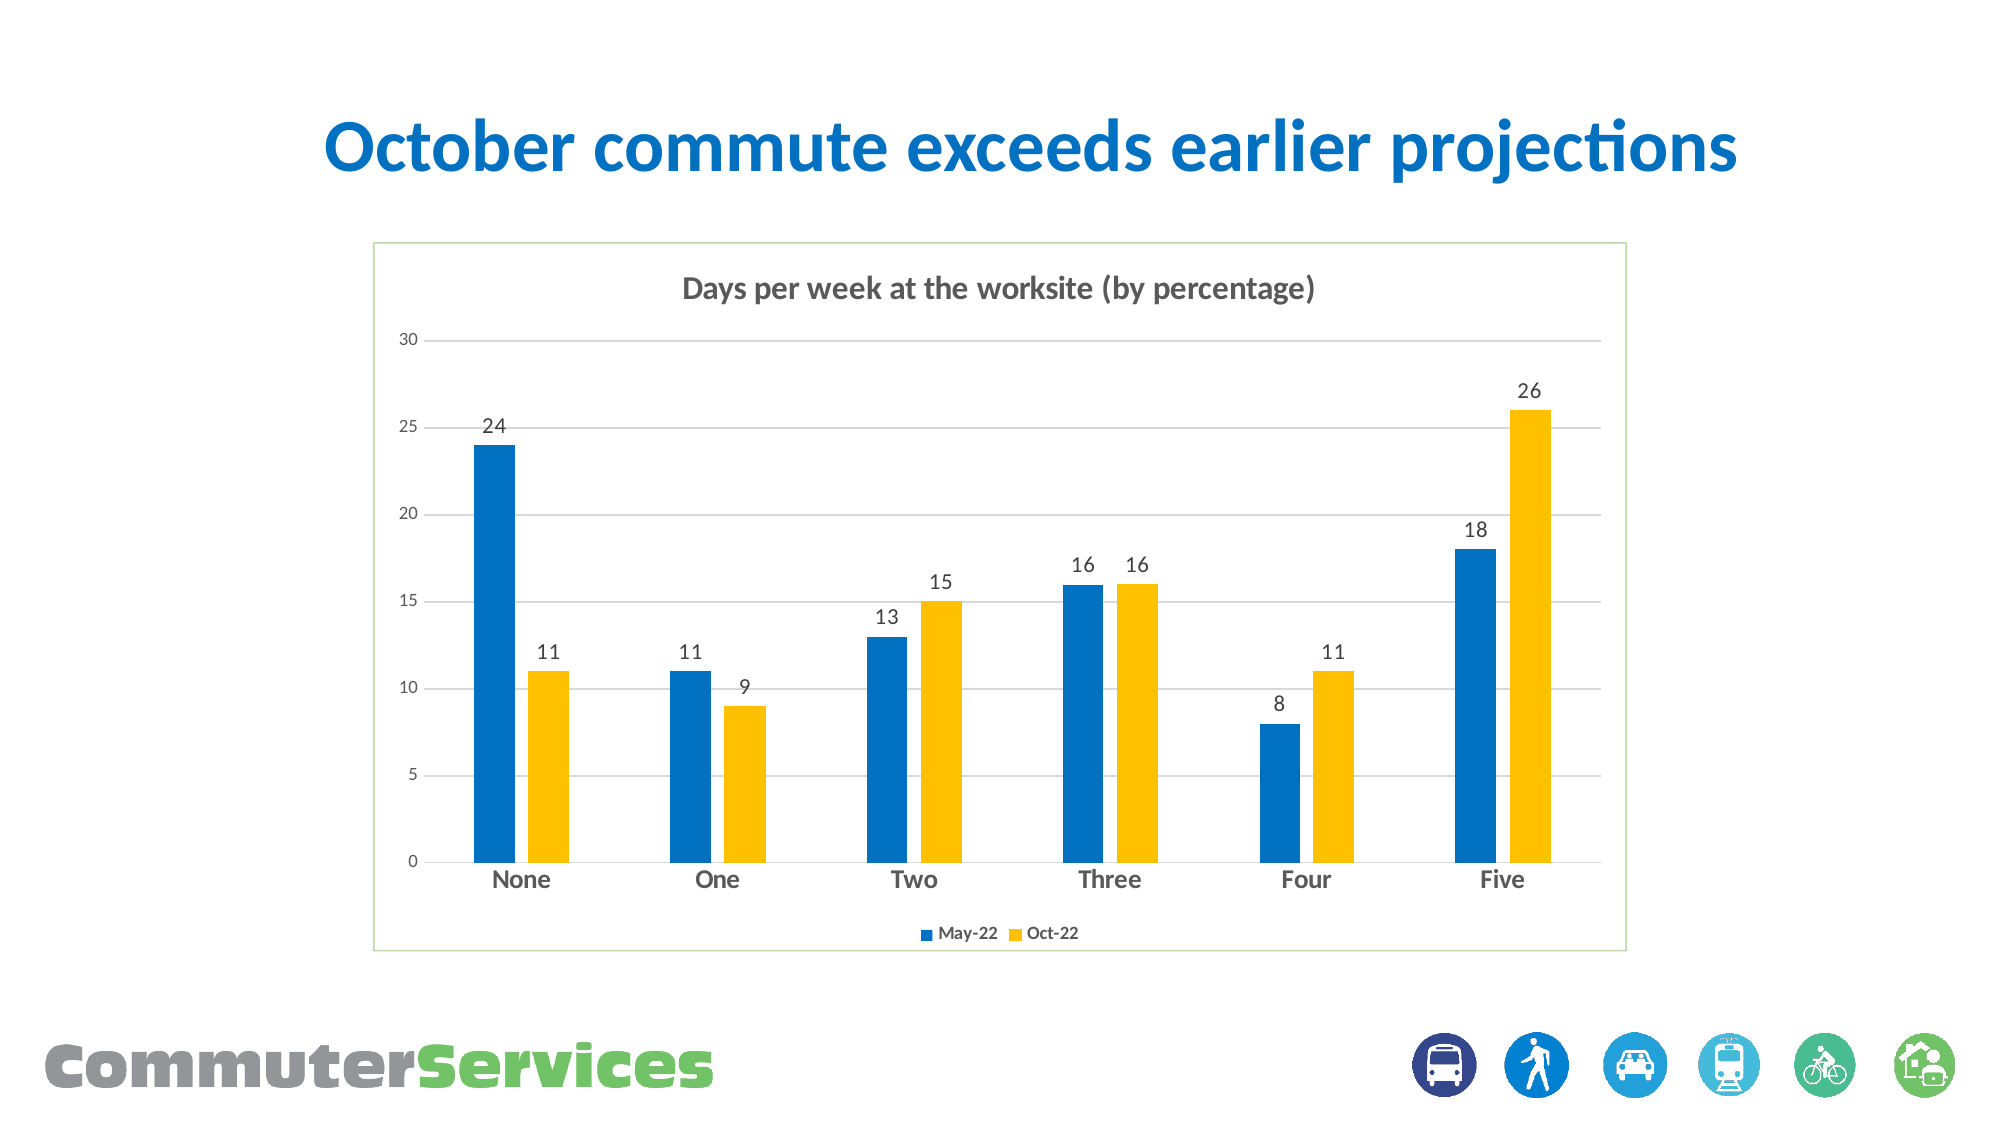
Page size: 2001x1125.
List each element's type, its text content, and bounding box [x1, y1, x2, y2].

picture [1412, 1032, 1955, 1098]
text_box October commute exceeds earlier projections [176, 78, 1888, 206]
picture [45, 1042, 713, 1088]
chart [372, 241, 1628, 952]
text_box [1700, 1037, 1708, 1050]
